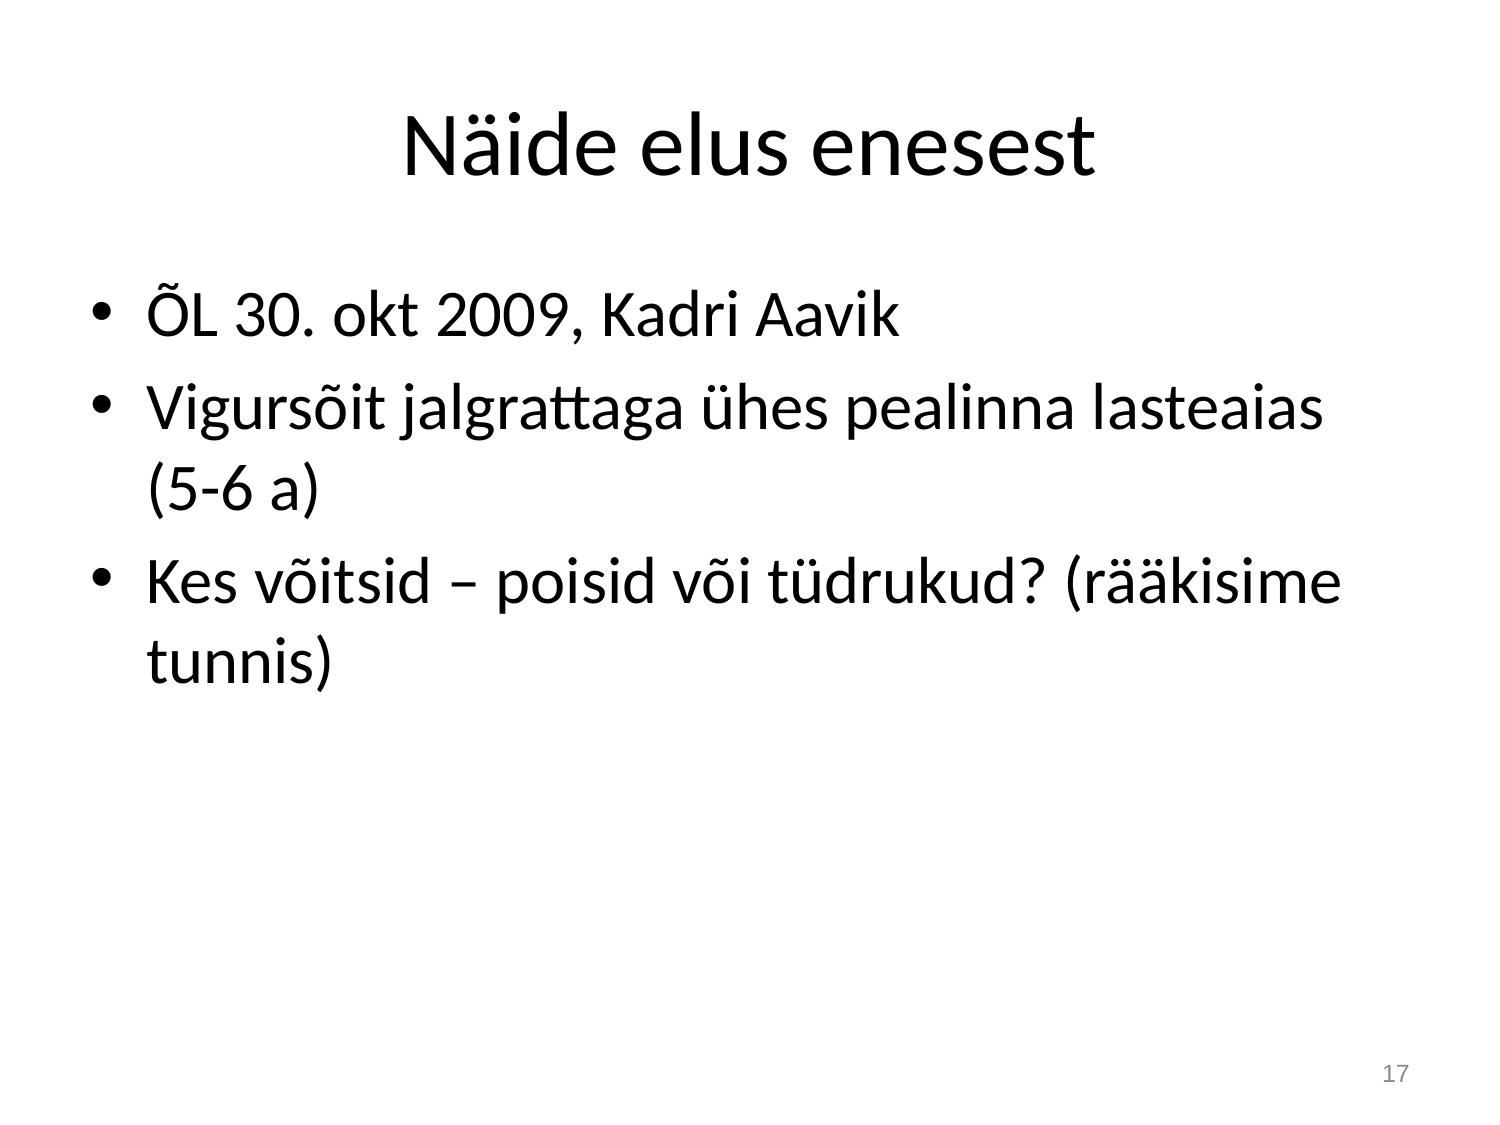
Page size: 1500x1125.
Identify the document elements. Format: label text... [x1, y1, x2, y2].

title Näide elus enesest [75, 45, 1425, 233]
slide_number 17 [1074, 1042, 1425, 1103]
list ÕL 30. okt 2009, Kadri Aavik Vigursõit jalgrattaga ühes pealinna lasteaias (5-6 a) Kes võitsid – poisid või tüdrukud? (rääkisime tunnis) [75, 262, 1425, 1005]
